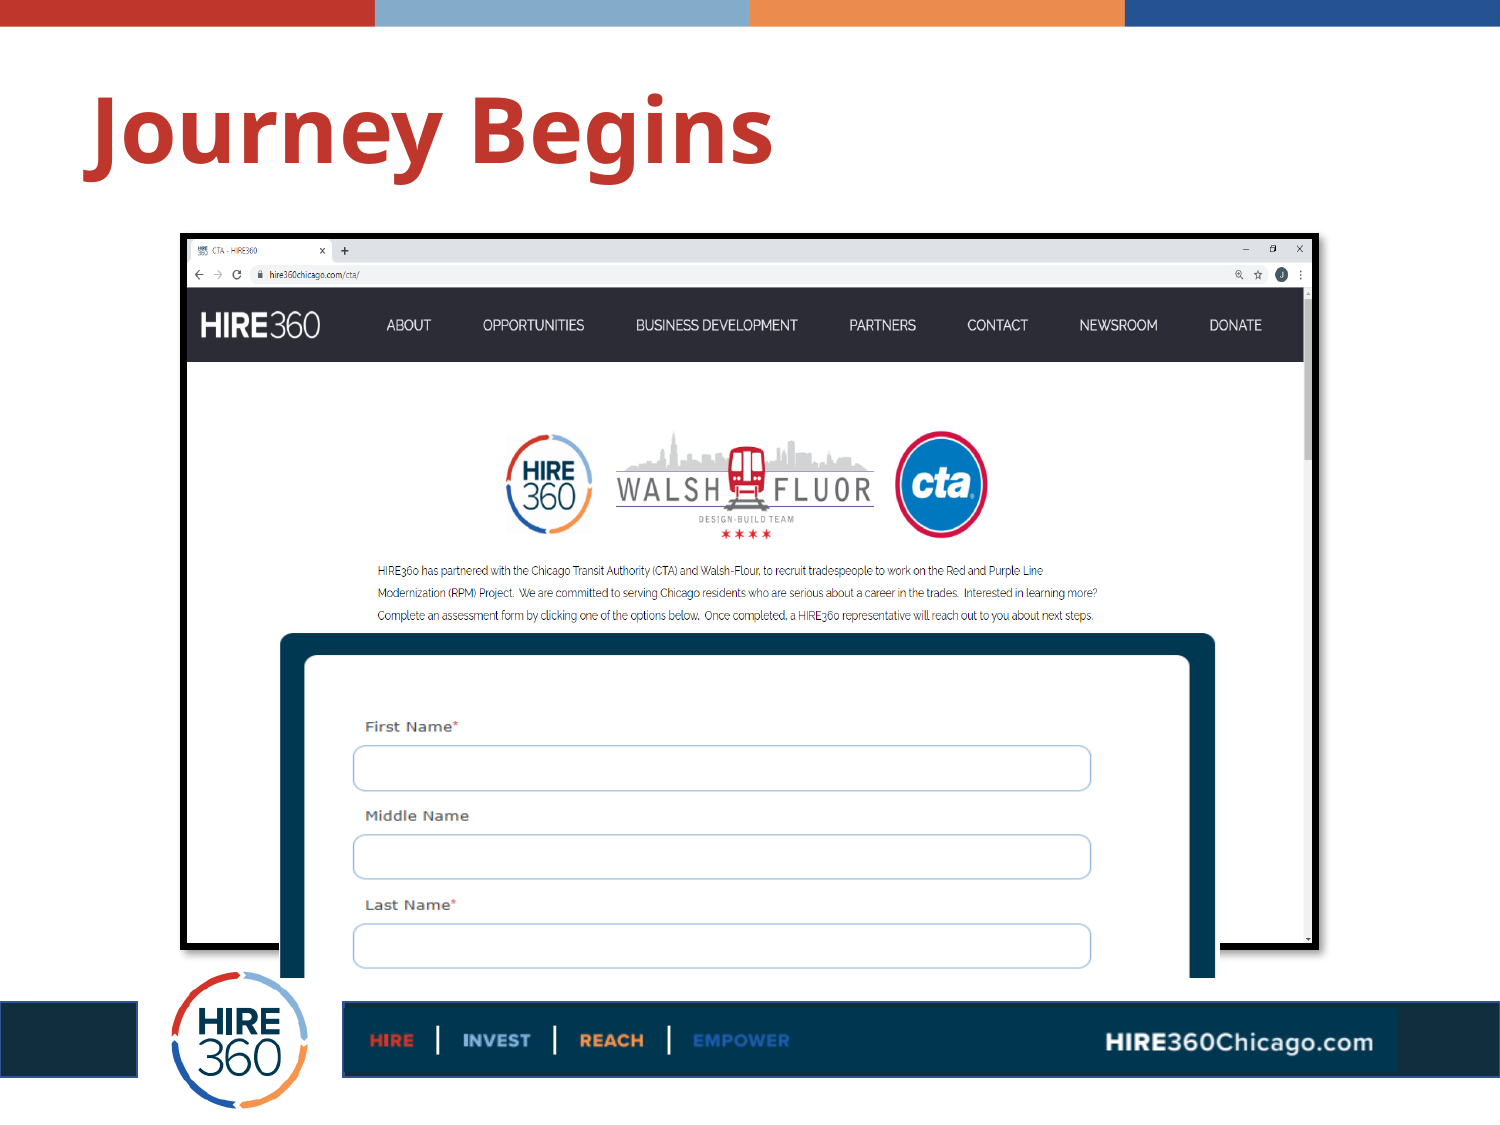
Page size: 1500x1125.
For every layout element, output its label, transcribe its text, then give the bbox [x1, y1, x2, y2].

picture [186, 239, 1313, 1033]
title Journey Begins [75, 24, 1397, 243]
